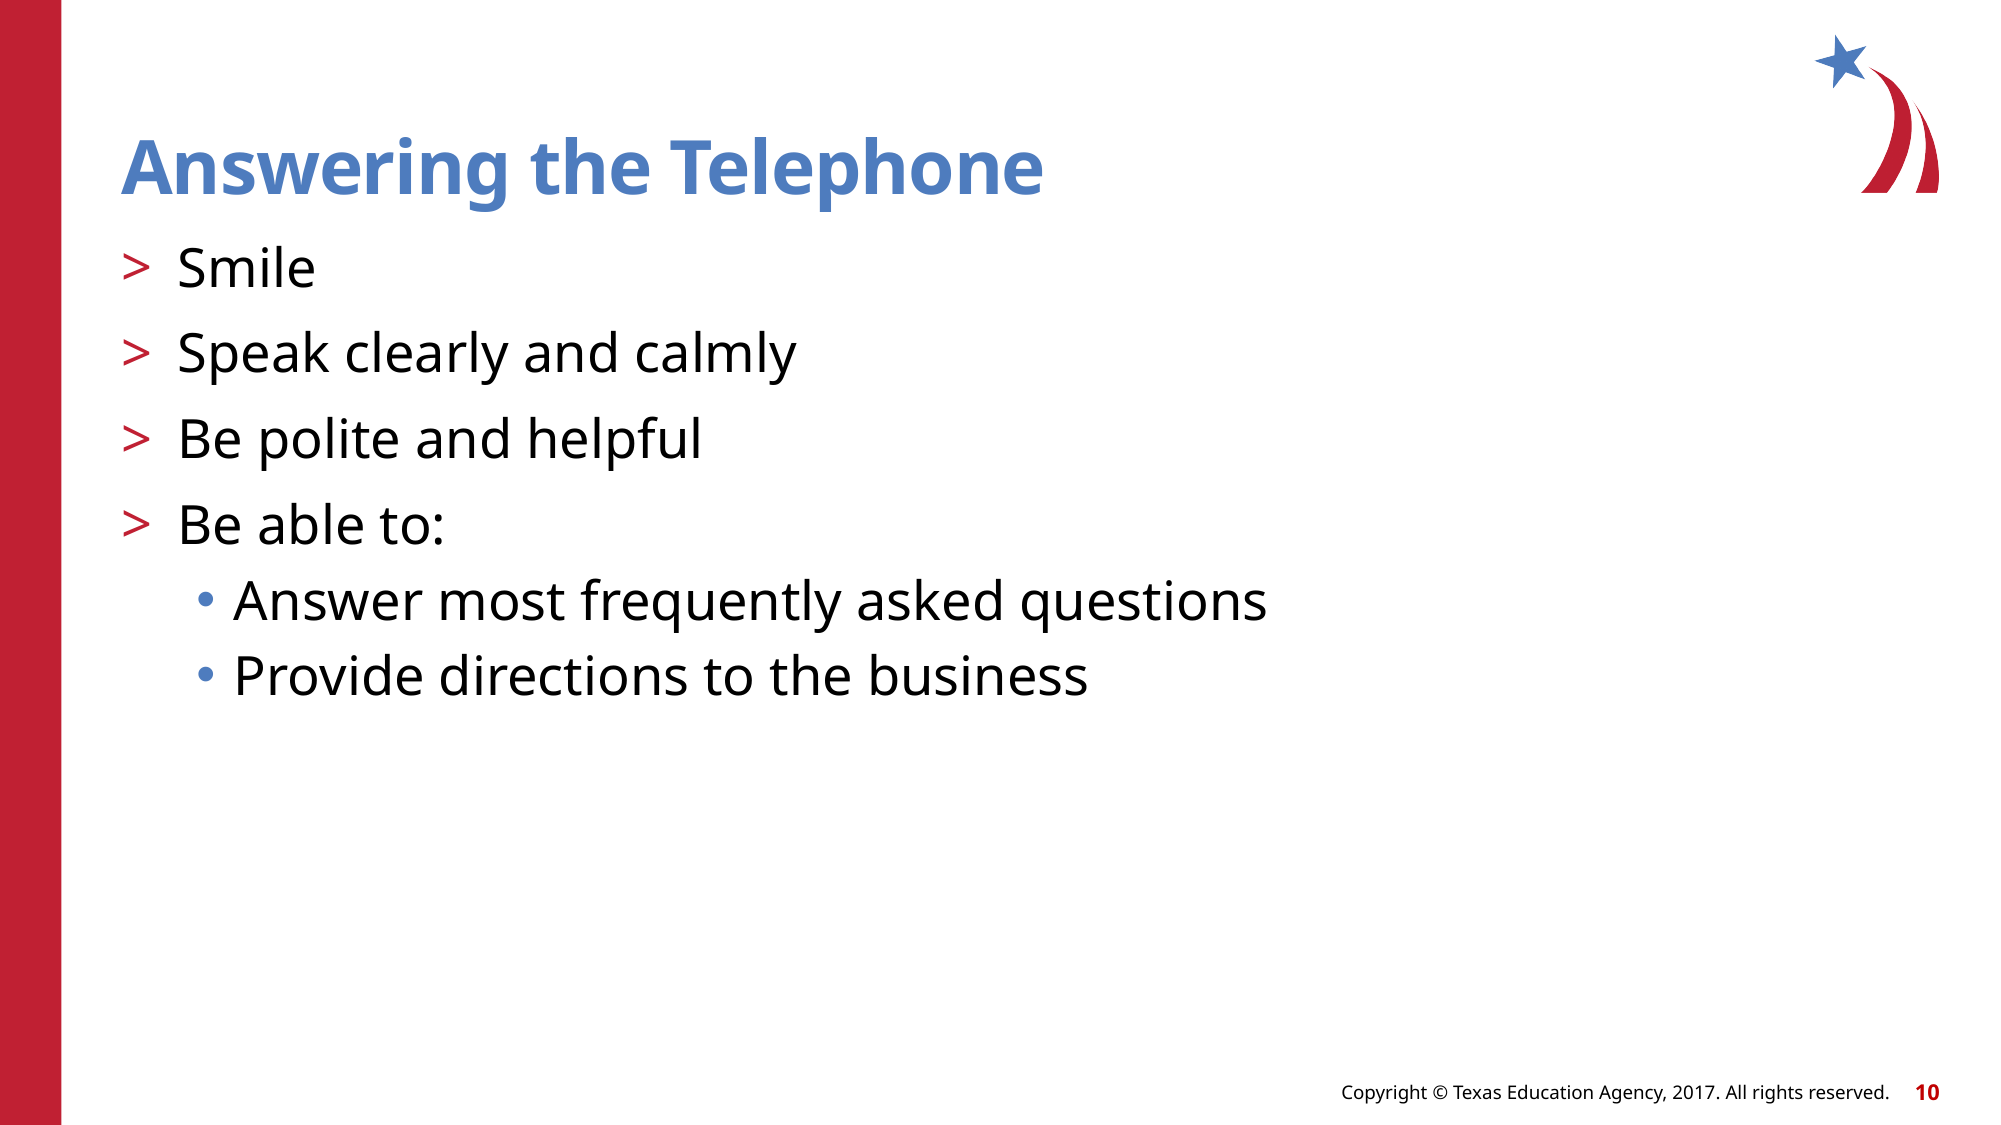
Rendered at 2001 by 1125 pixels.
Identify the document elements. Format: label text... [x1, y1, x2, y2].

picture [1814, 34, 1939, 193]
list Smile Speak clearly and calmly Be polite and helpful Be able to: Answer most frequently asked questions Provide directions to the business [121, 233, 1936, 1010]
title Answering the Telephone [121, 66, 1772, 211]
